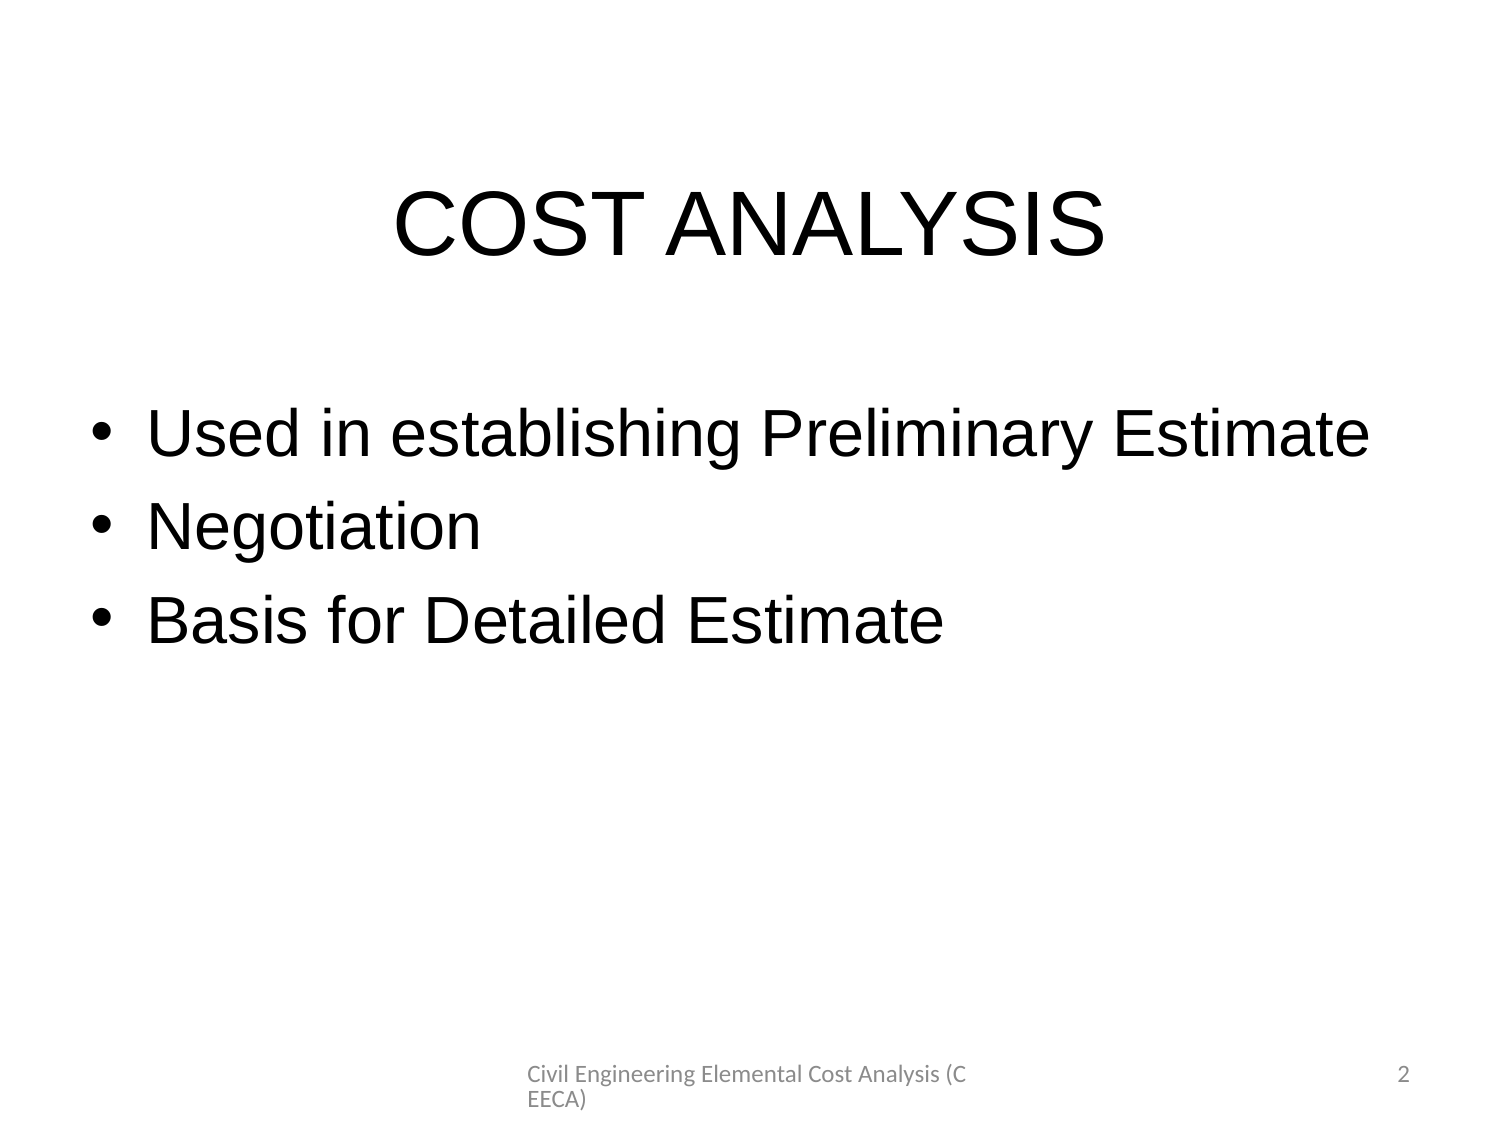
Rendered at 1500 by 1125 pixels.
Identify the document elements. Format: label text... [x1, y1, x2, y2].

title COST ANALYSIS [75, 125, 1425, 313]
footer Civil Engineering Elemental Cost Analysis (CEECA) [512, 1042, 988, 1103]
list Used in establishing Preliminary Estimate Negotiation Basis for Detailed Estimate [75, 382, 1425, 1125]
slide_number 2 [1074, 1042, 1425, 1103]
